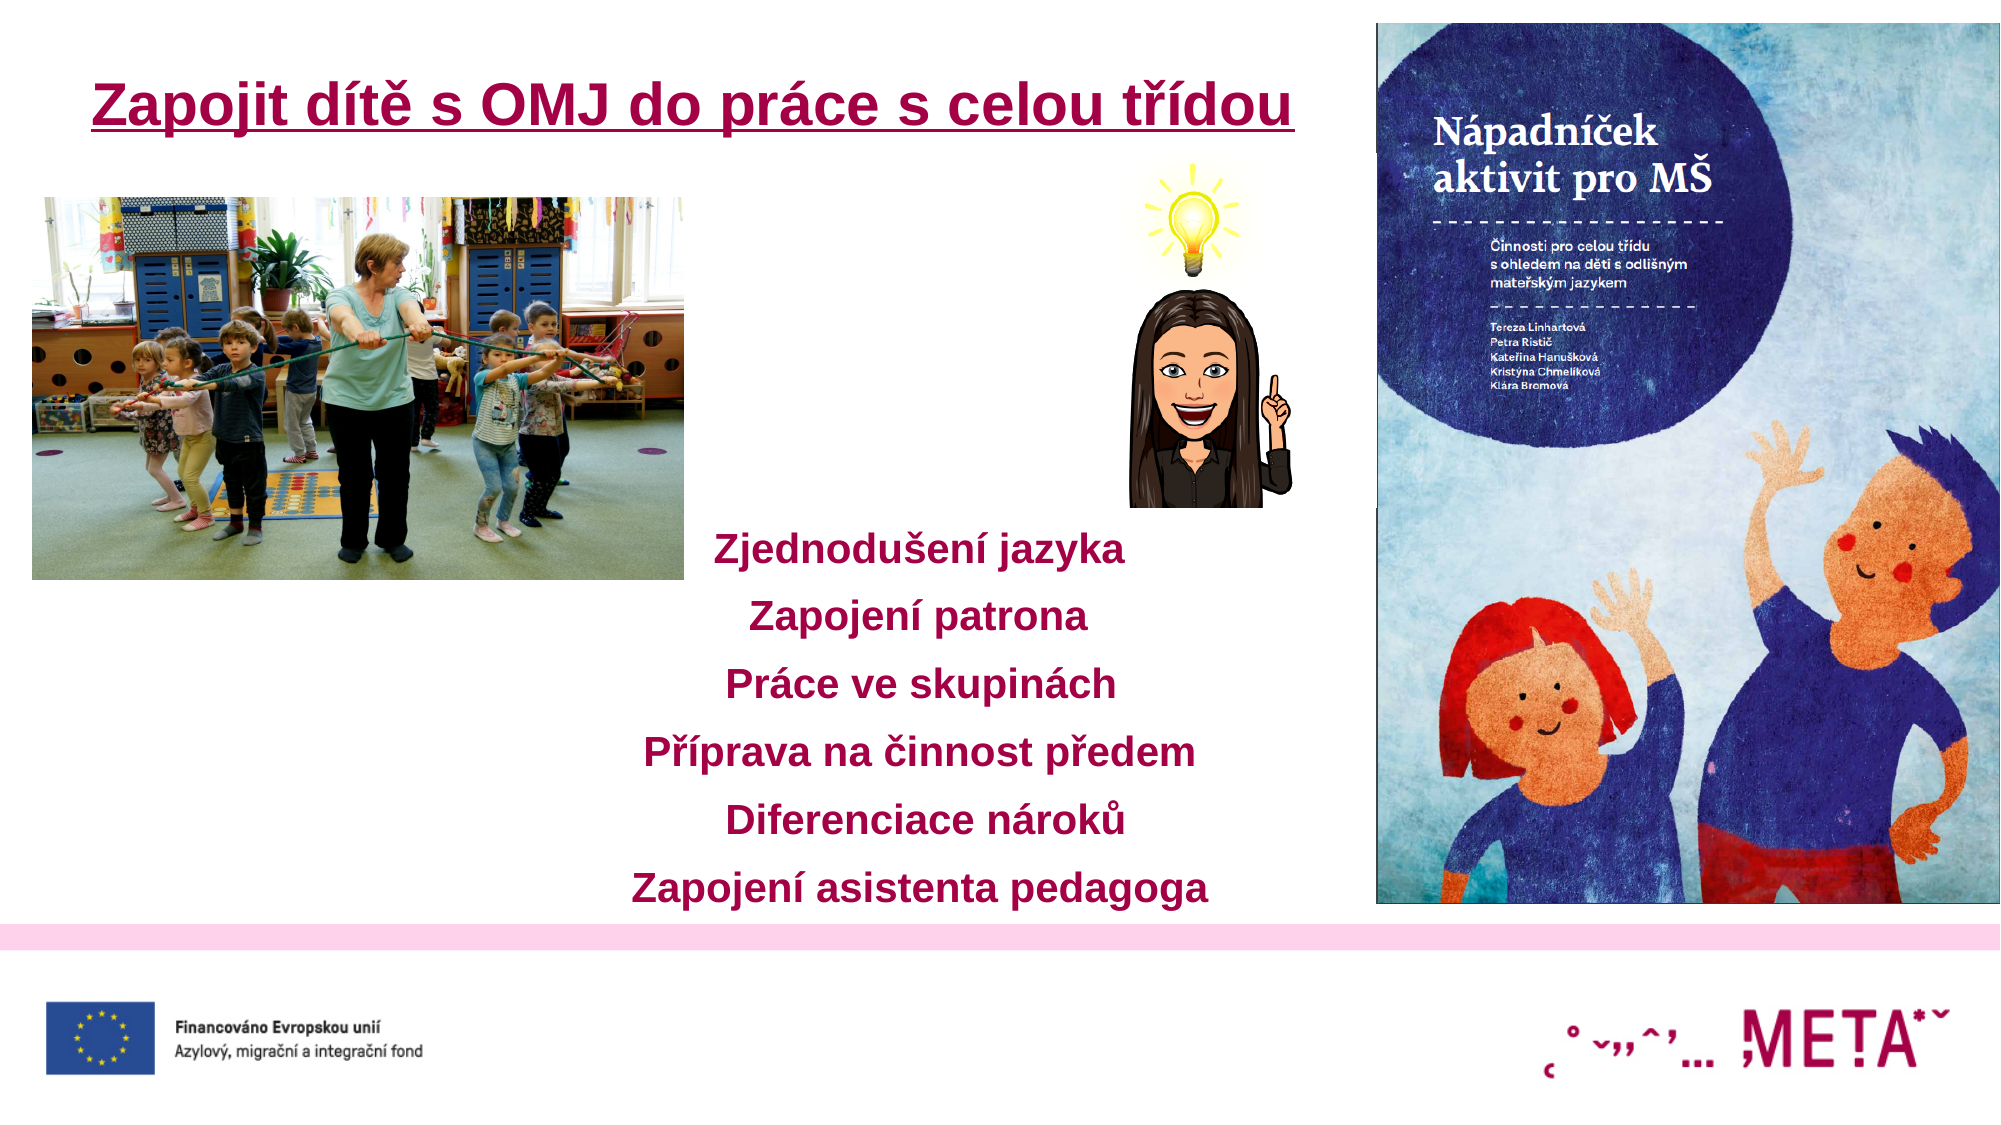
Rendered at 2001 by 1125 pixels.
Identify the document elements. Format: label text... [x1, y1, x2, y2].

picture [0, 924, 2000, 1125]
picture [1022, 23, 2000, 904]
picture [32, 197, 685, 580]
title Zapojit dítě s OMJ do práce s celou třídou [76, 57, 1376, 297]
list Názornost Zjednodušení jazyka Zapojení patrona Práce ve skupinách Příprava na činnost předem Diferenciace nároků Zapojení asistenta pedagoga [170, 445, 1260, 997]
